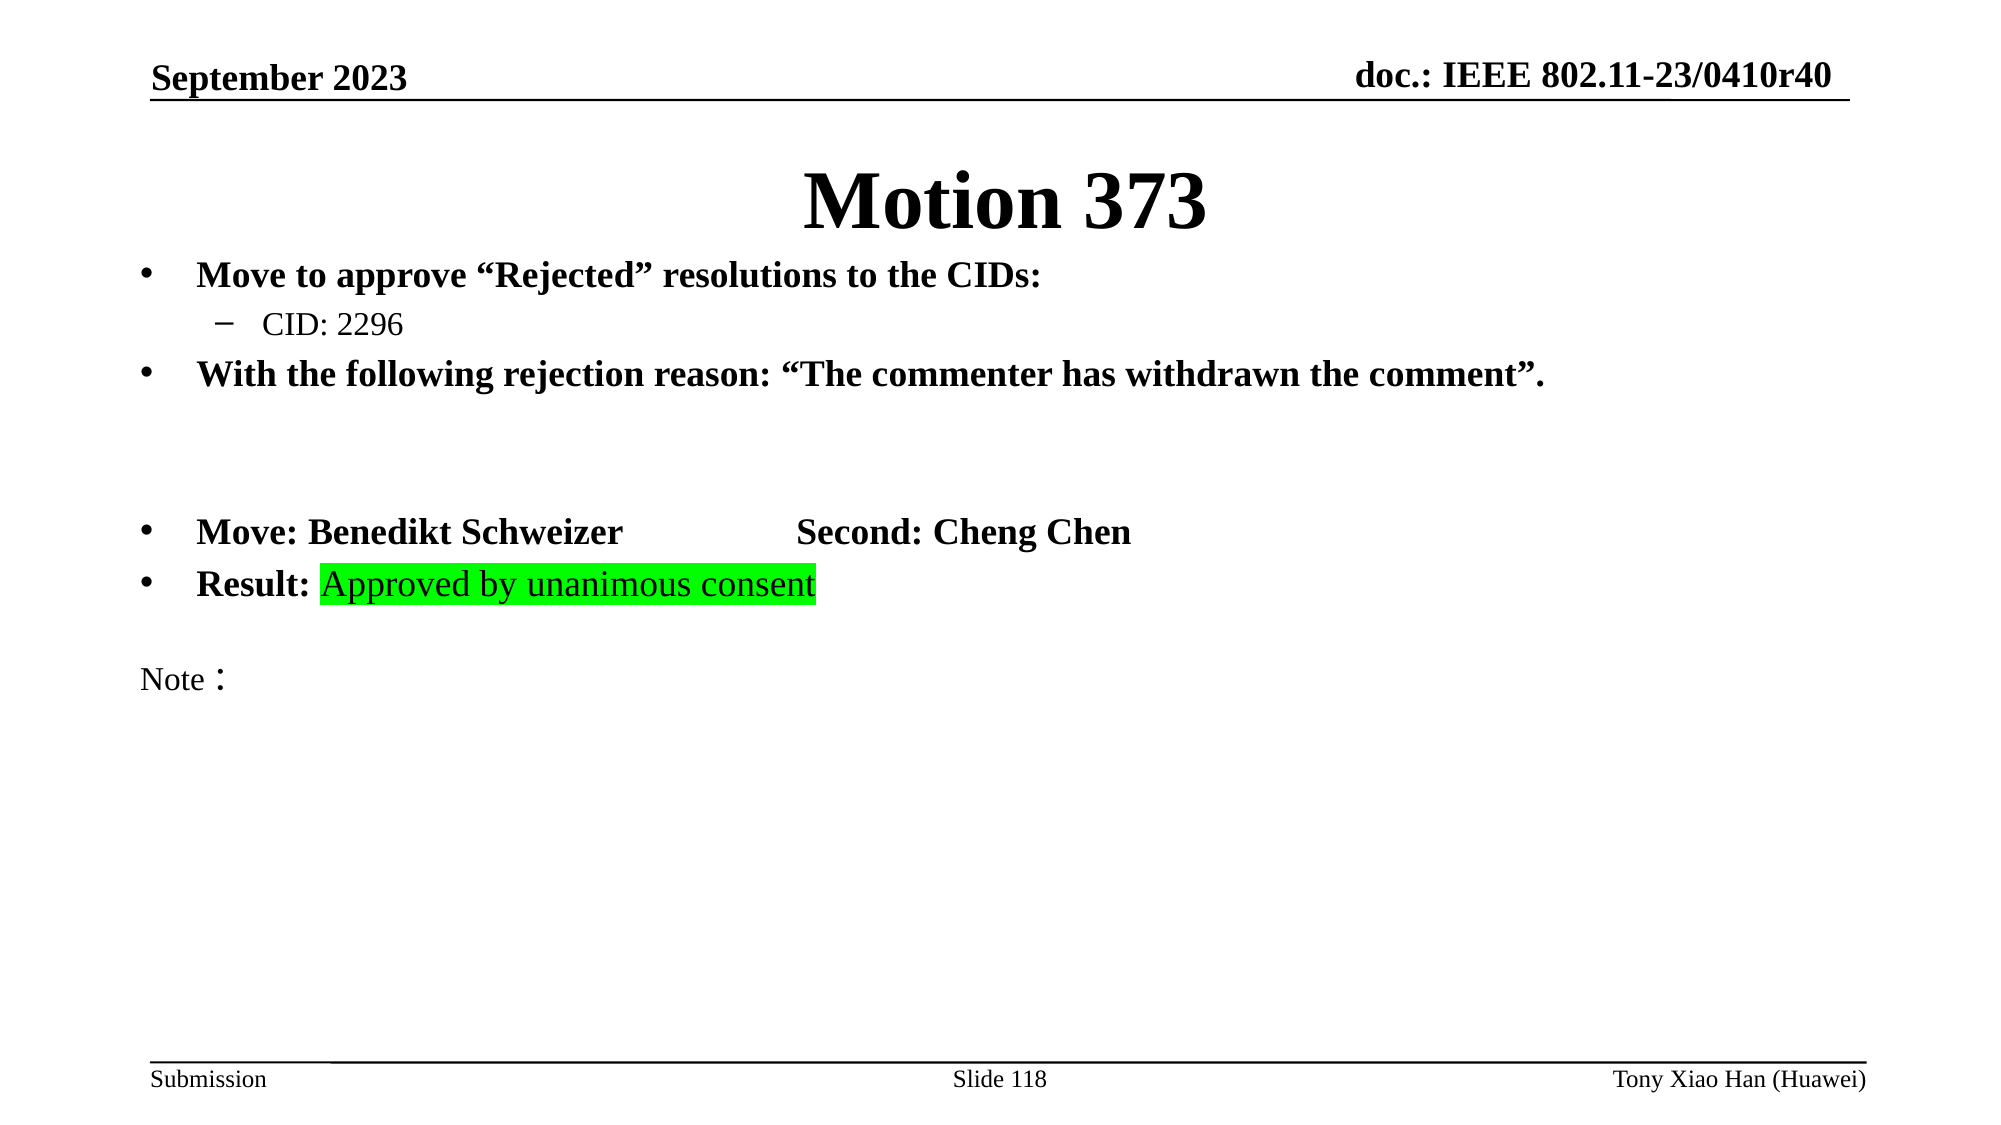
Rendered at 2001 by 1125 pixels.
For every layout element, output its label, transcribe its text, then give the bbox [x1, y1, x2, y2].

text_box Move to approve “Rejected” resolutions to the CIDs: CID: 2296 With the following rejection reason: “The commenter has withdrawn the comment”. Move: Benedikt Schweizer Second: Cheng Chen Result: Approved by unanimous consent Note： [125, 212, 1888, 900]
text_box Motion 373 [368, 137, 1644, 212]
